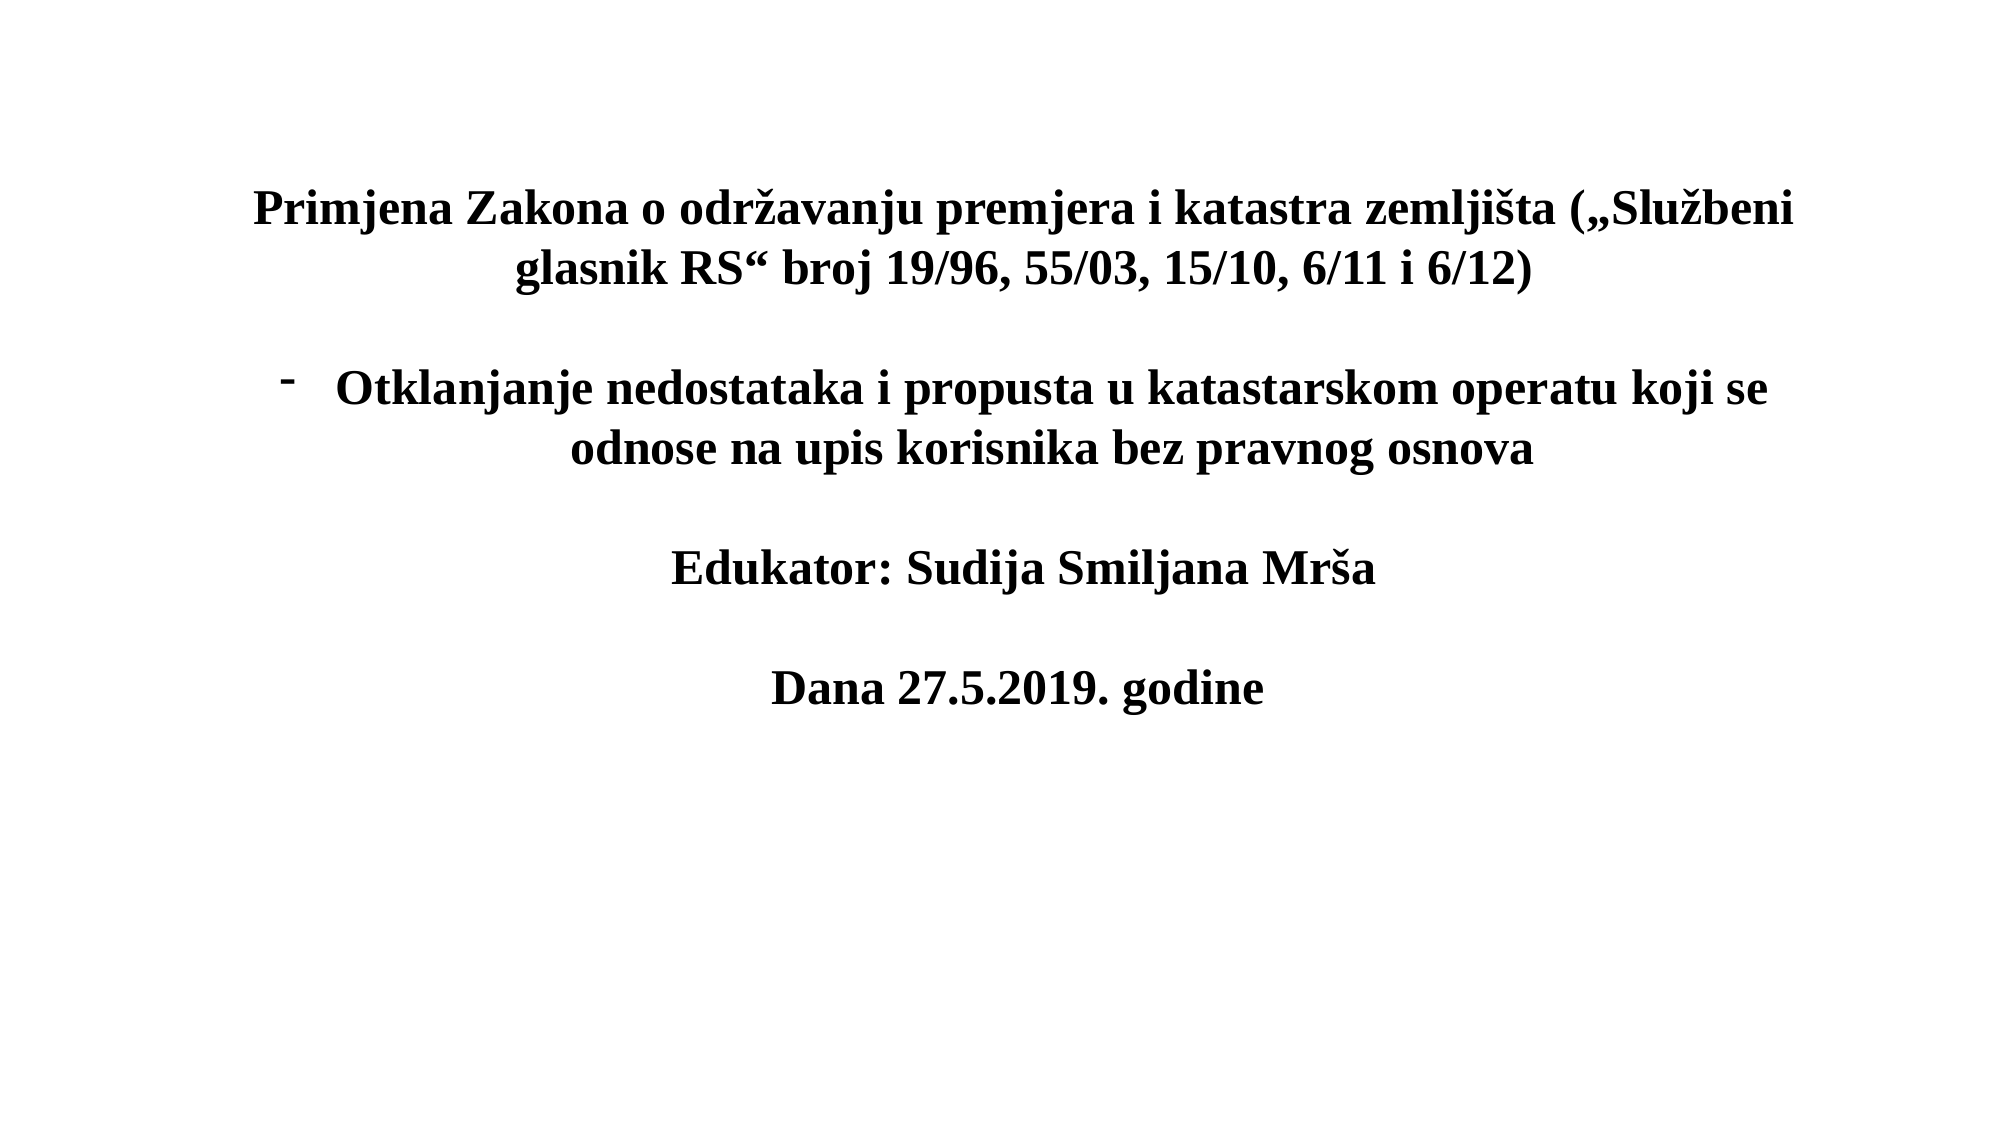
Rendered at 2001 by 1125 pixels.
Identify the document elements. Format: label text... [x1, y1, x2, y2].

text_box Primjena Zakona o održavanju premjera i katastra zemljišta („Službeni glasnik RS“ broj 19/96, 55/03, 15/10, 6/11 i 6/12) Otklanjanje nedostataka i propusta u katastarskom operatu koji se odnose na upis korisnika bez pravnog osnova Edukator: Sudija Smiljana Mrša Dana 27.5.2019. godine [206, 47, 1842, 843]
